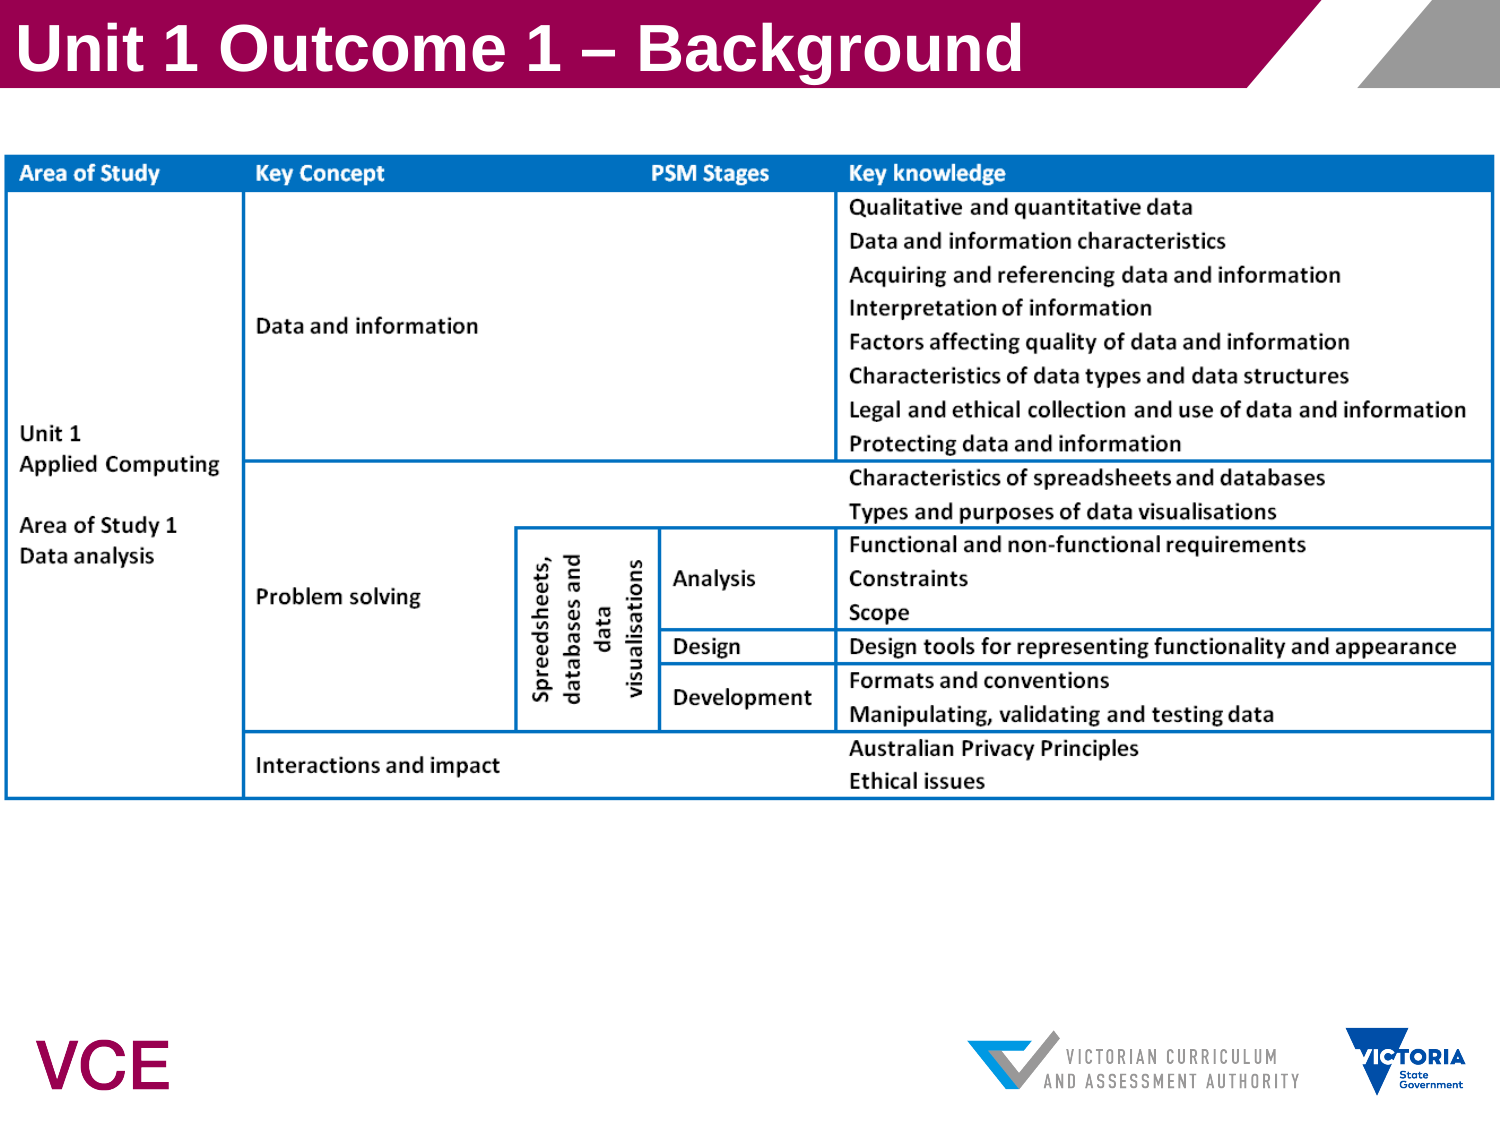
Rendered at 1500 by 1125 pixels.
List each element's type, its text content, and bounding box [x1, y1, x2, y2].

picture [0, 0, 1500, 1125]
text_box Unit 1 Outcome 1 – Background [0, 0, 1069, 90]
